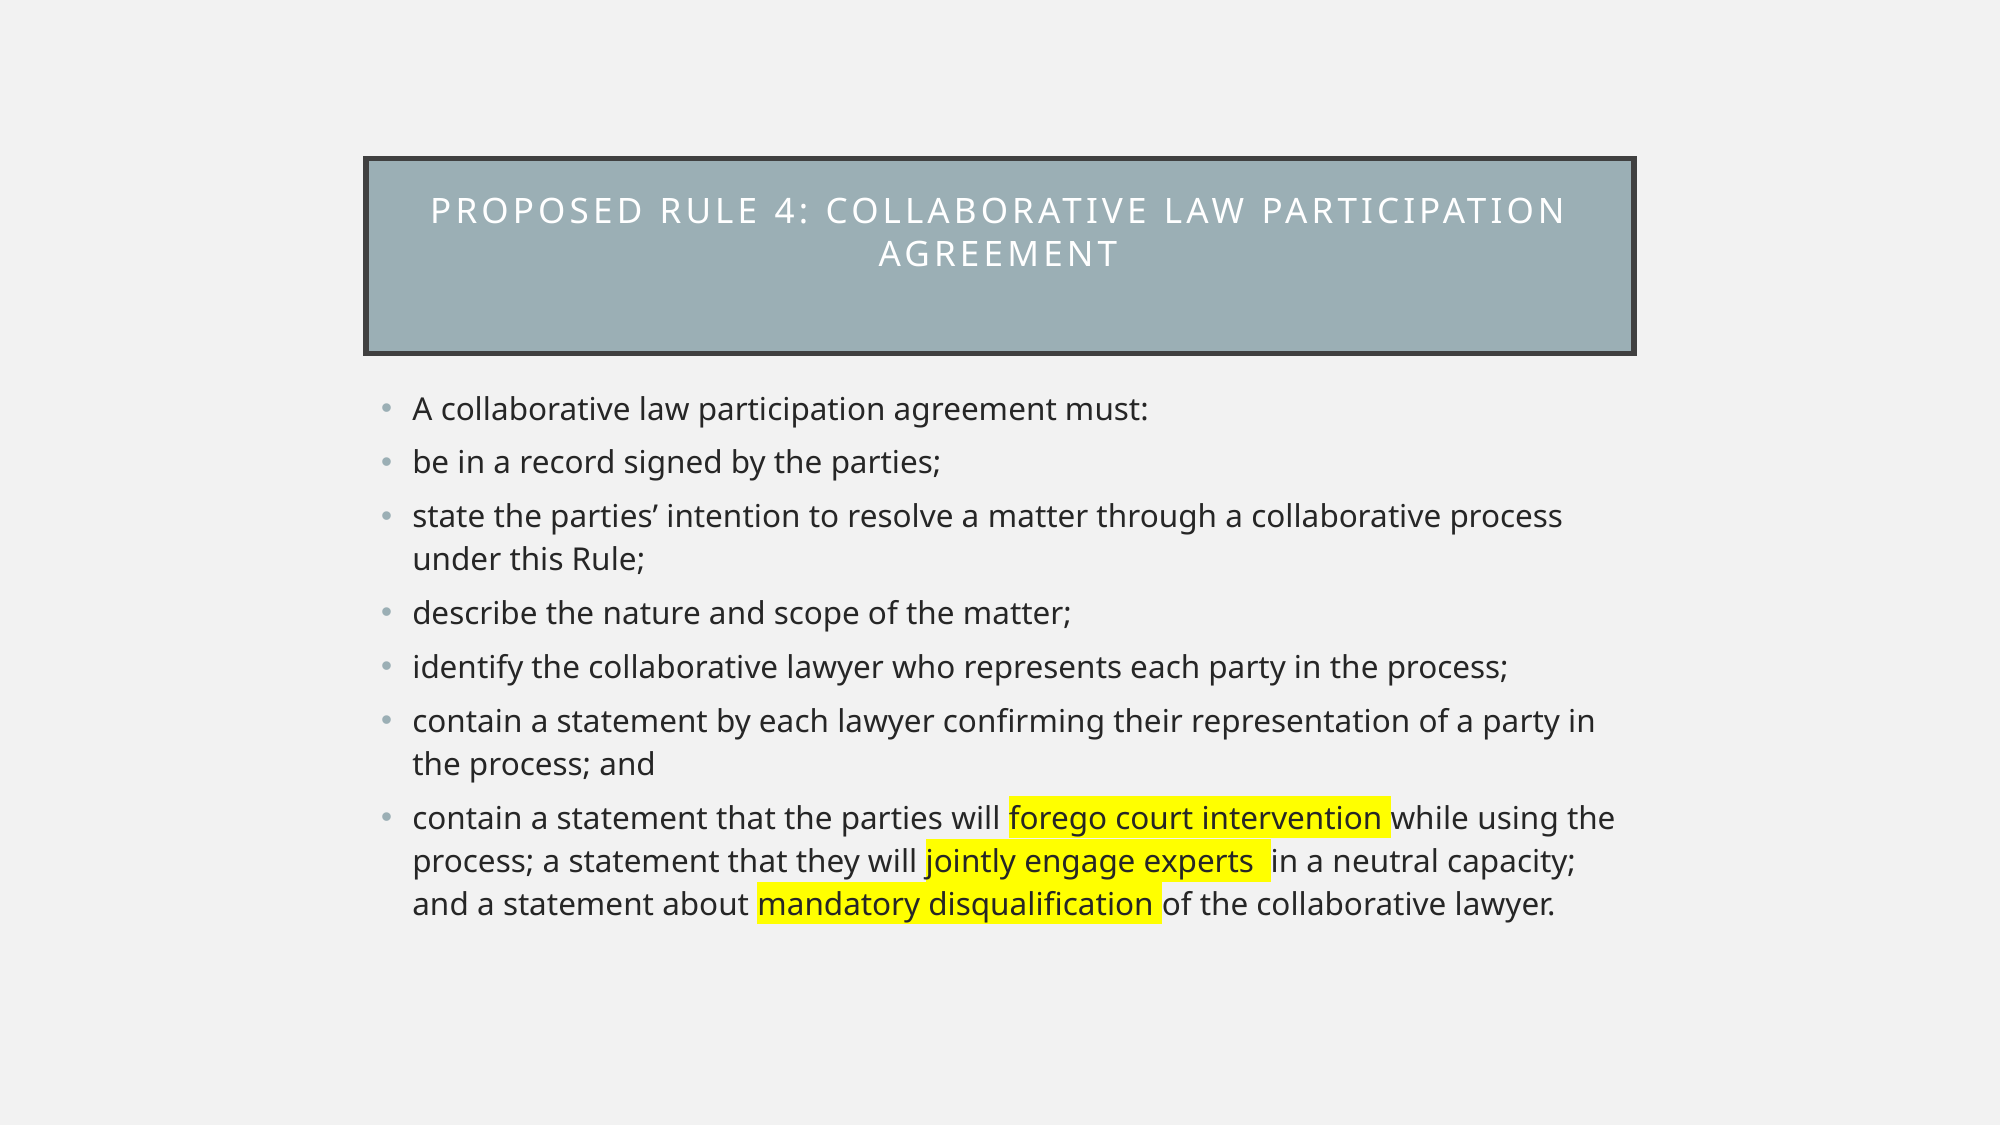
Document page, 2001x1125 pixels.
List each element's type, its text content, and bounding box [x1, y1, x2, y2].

list A collaborative law participation agreement must: be in a record signed by the parties; state the parties’ intention to resolve a matter through a collaborative process under this Rule; describe the nature and scope of the matter; identify the collaborative lawyer who represents each party in the process; contain a statement by each lawyer confirming their representation of a party in the process; and contain a statement that the parties will forego court intervention while using the process; a statement that they will jointly engage experts in a neutral capacity; and a statement about mandatory disqualification of the collaborative lawyer. [366, 378, 1634, 967]
title Proposed Rule 4: Collaborative Law Participation Agreement [363, 156, 1637, 356]
